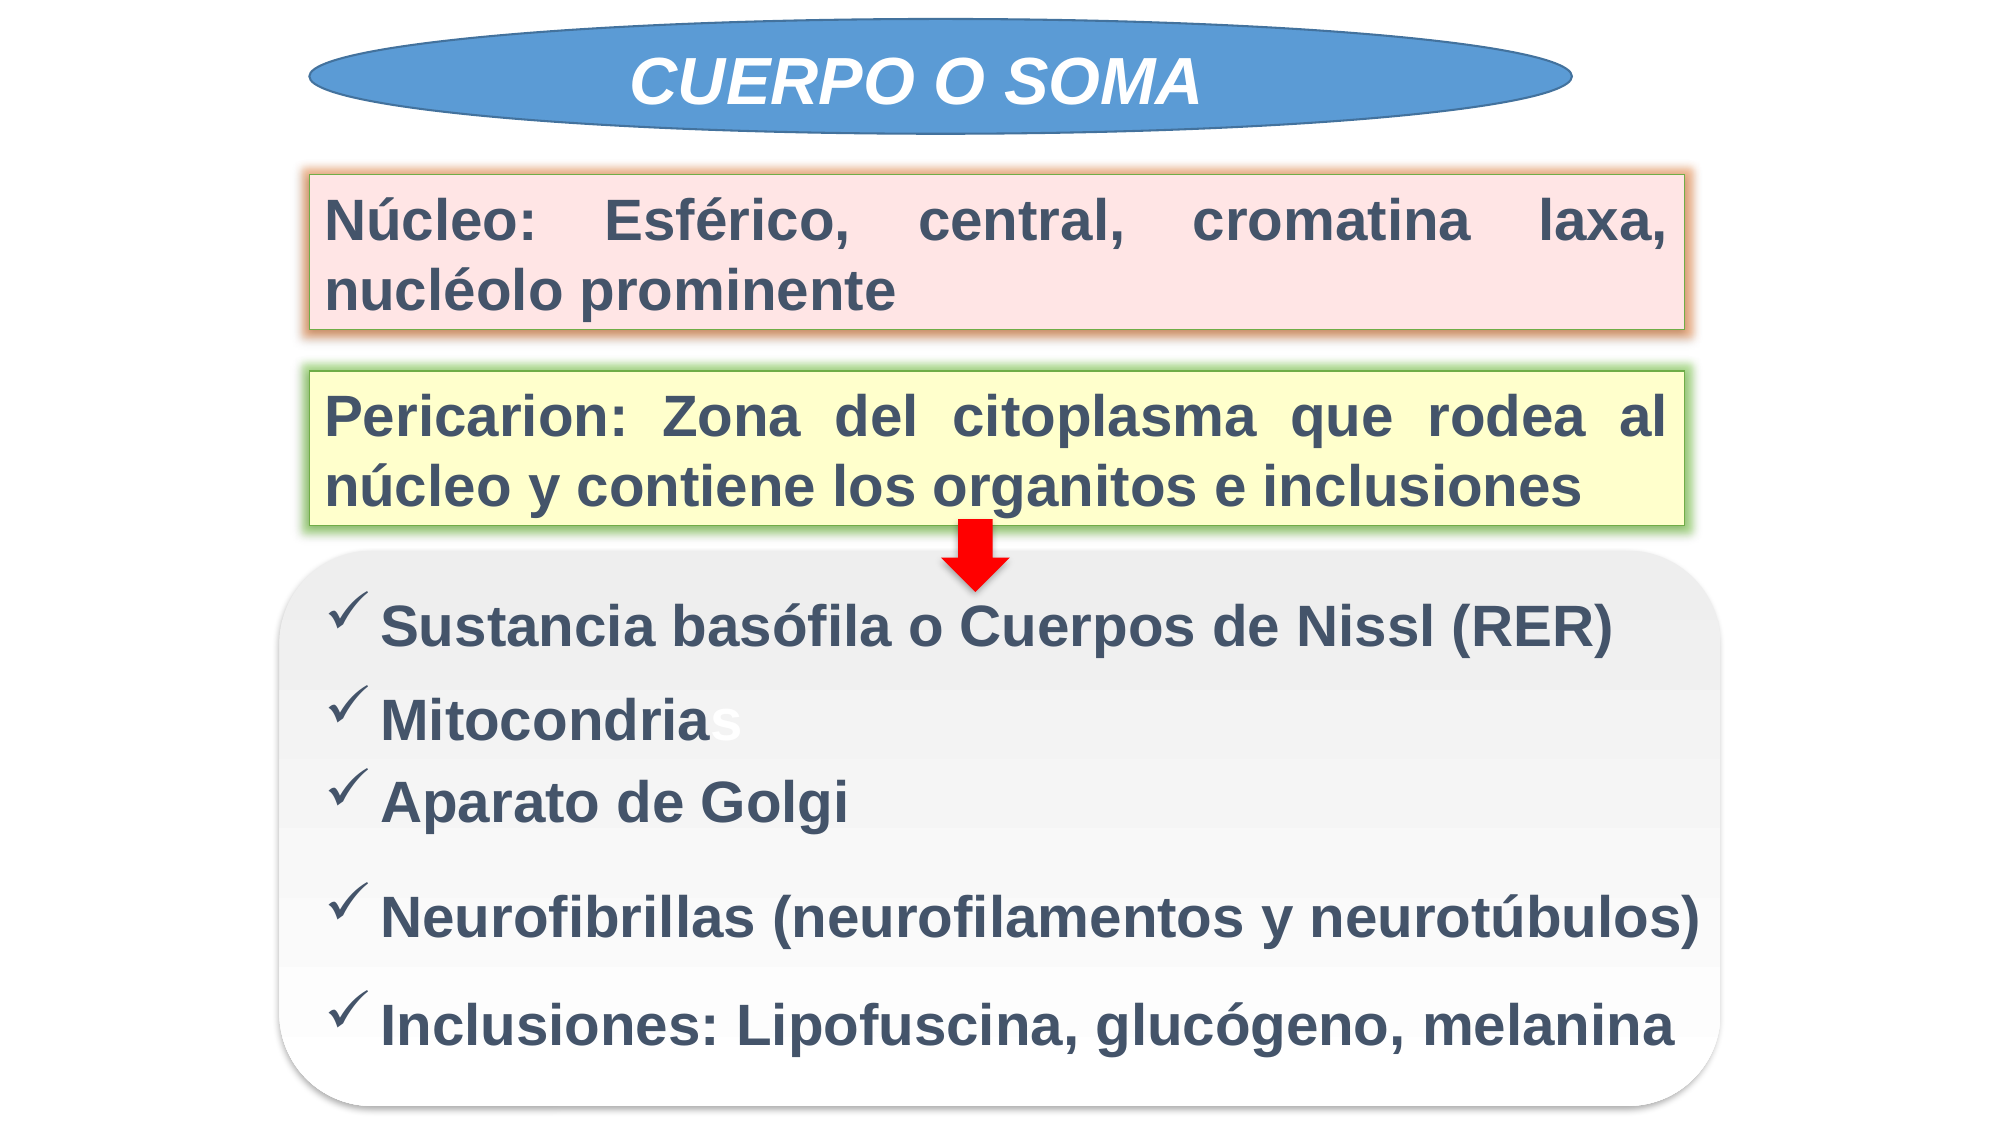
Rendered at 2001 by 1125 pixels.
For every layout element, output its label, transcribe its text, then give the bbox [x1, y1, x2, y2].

text_box Mitocondrias [309, 674, 990, 760]
text_box Pericarion: Zona del citoplasma que rodea al núcleo y contiene los organitos e inclusiones [309, 370, 1685, 526]
text_box [278, 550, 1722, 1107]
text_box Inclusiones: Lipofuscina, glucógeno, melanina [309, 993, 1711, 1064]
text_box [308, 17, 1574, 127]
text_box Sustancia basófila o Cuerpos de Nissl (RER) [309, 580, 1644, 666]
text_box Neurofibrillas (neurofilamentos y neurotúbulos) [309, 871, 1744, 957]
text_box Aparato de Golgi [309, 756, 1088, 842]
text_box Núcleo: Esférico, central, cromatina laxa, nucléolo prominente [309, 174, 1685, 330]
text_box [938, 518, 1013, 594]
text_box CUERPO O SOMA [615, 30, 1267, 170]
